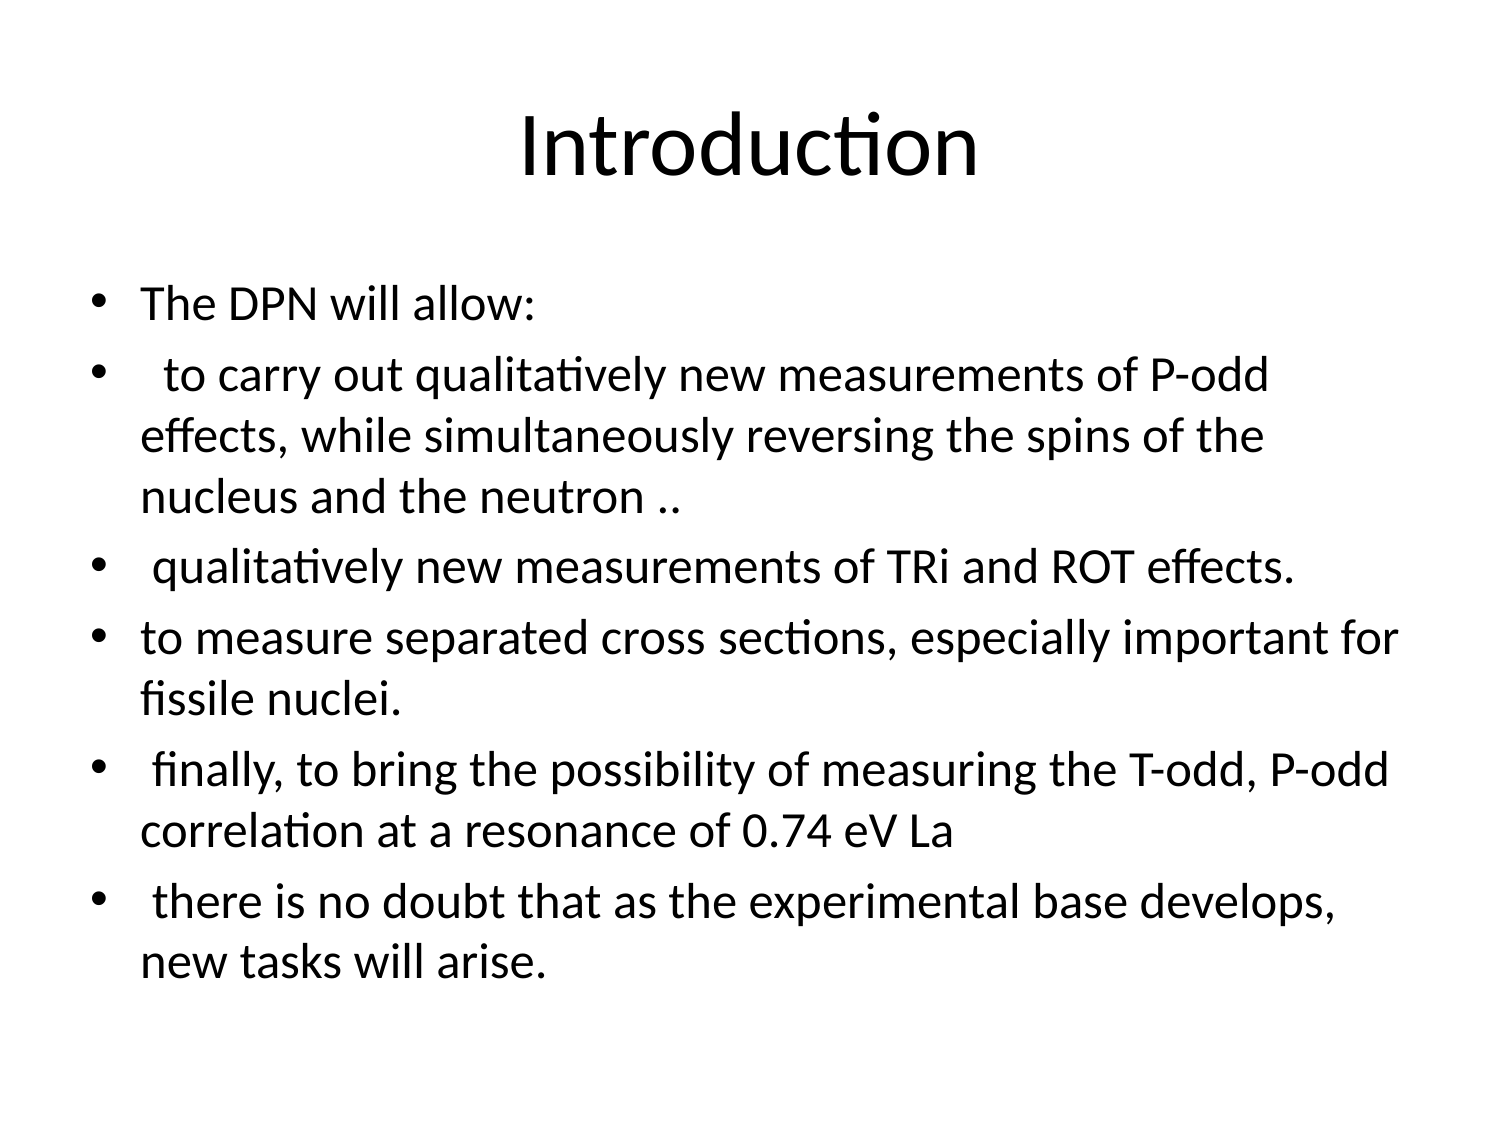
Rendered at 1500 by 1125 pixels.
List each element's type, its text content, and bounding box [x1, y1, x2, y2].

title Introduction [75, 45, 1425, 233]
list The DPN will allow: to carry out qualitatively new measurements of P-odd effects, while simultaneously reversing the spins of the nucleus and the neutron .. qualitatively new measurements of TRi and ROT effects. to measure separated cross sections, especially important for fissile nuclei. finally, to bring the possibility of measuring the T-odd, P-odd correlation at a resonance of 0.74 eV La there is no doubt that as the experimental base develops, new tasks will arise. [75, 262, 1425, 1005]
